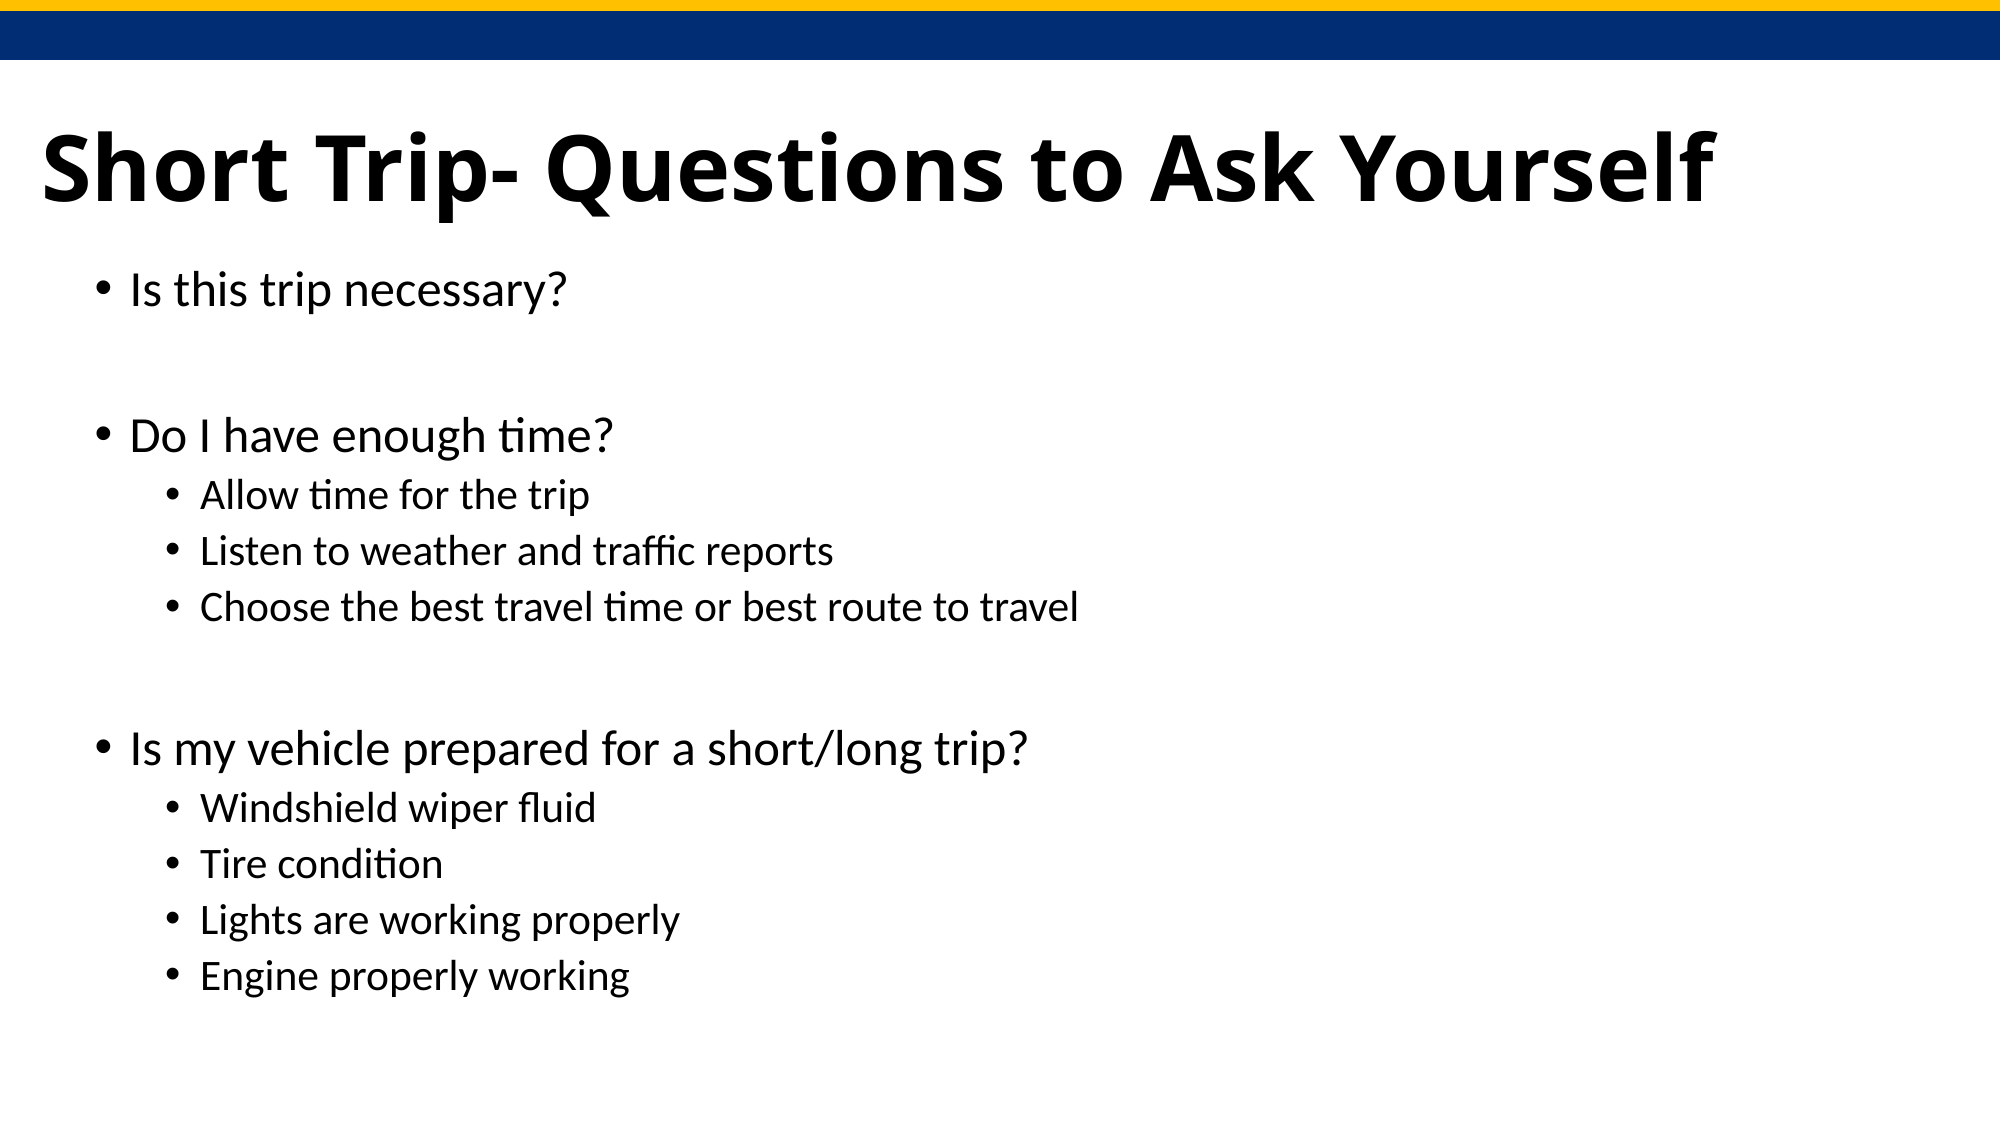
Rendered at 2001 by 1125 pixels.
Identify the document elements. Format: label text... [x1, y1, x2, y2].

title Short Trip- Questions to Ask Yourself [26, 63, 1752, 281]
picture [0, 0, 2000, 60]
list Is this trip necessary? Do I have enough time? Allow time for the trip Listen to weather and traffic reports Choose the best travel time or best route to travel Is my vehicle prepared for a short/long trip? Windshield wiper fluid Tire condition Lights are working properly Engine properly working [79, 255, 1892, 1014]
